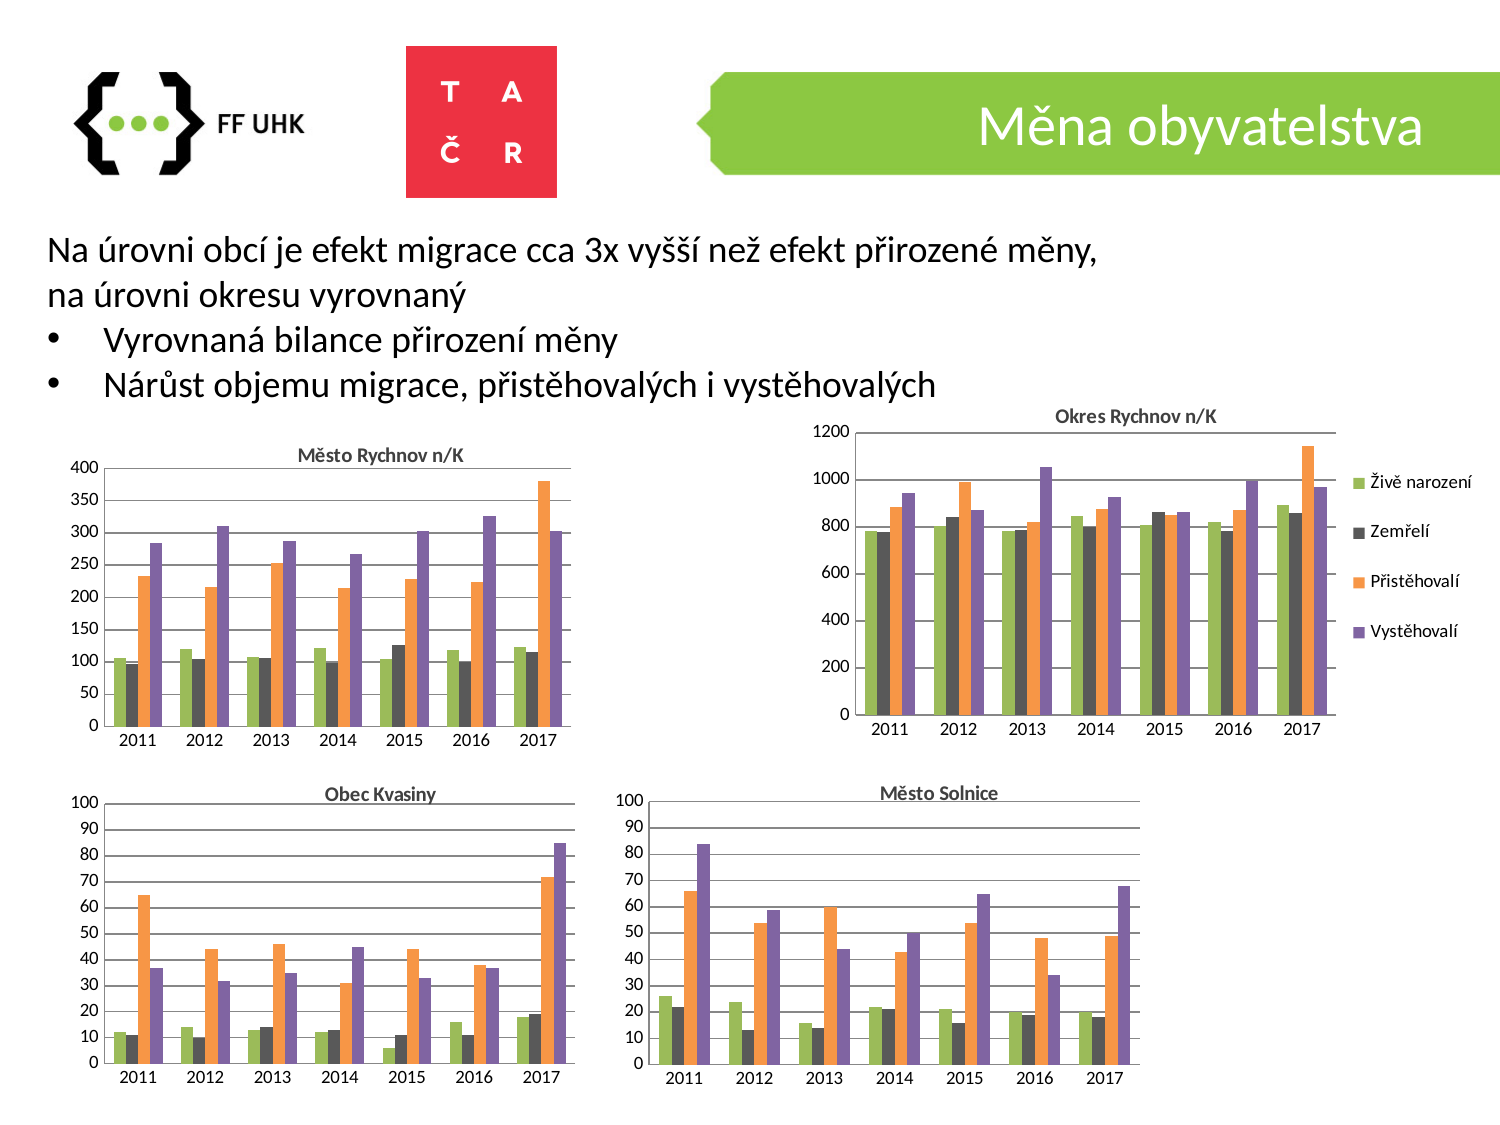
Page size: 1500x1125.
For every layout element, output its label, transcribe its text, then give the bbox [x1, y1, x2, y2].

chart [784, 386, 1487, 759]
list Na úrovni obcí je efekt migrace cca 3x vyšší než efekt přirozené měny, na úrovni okresu vyrovnaný Vyrovnaná bilance přirození měny Nárůst objemu migrace, přistěhovalých i vystěhovalých [47, 225, 1500, 1048]
chart [46, 425, 1291, 1105]
title Měna obyvatelstva [756, 74, 1425, 170]
picture [0, 0, 1500, 1125]
